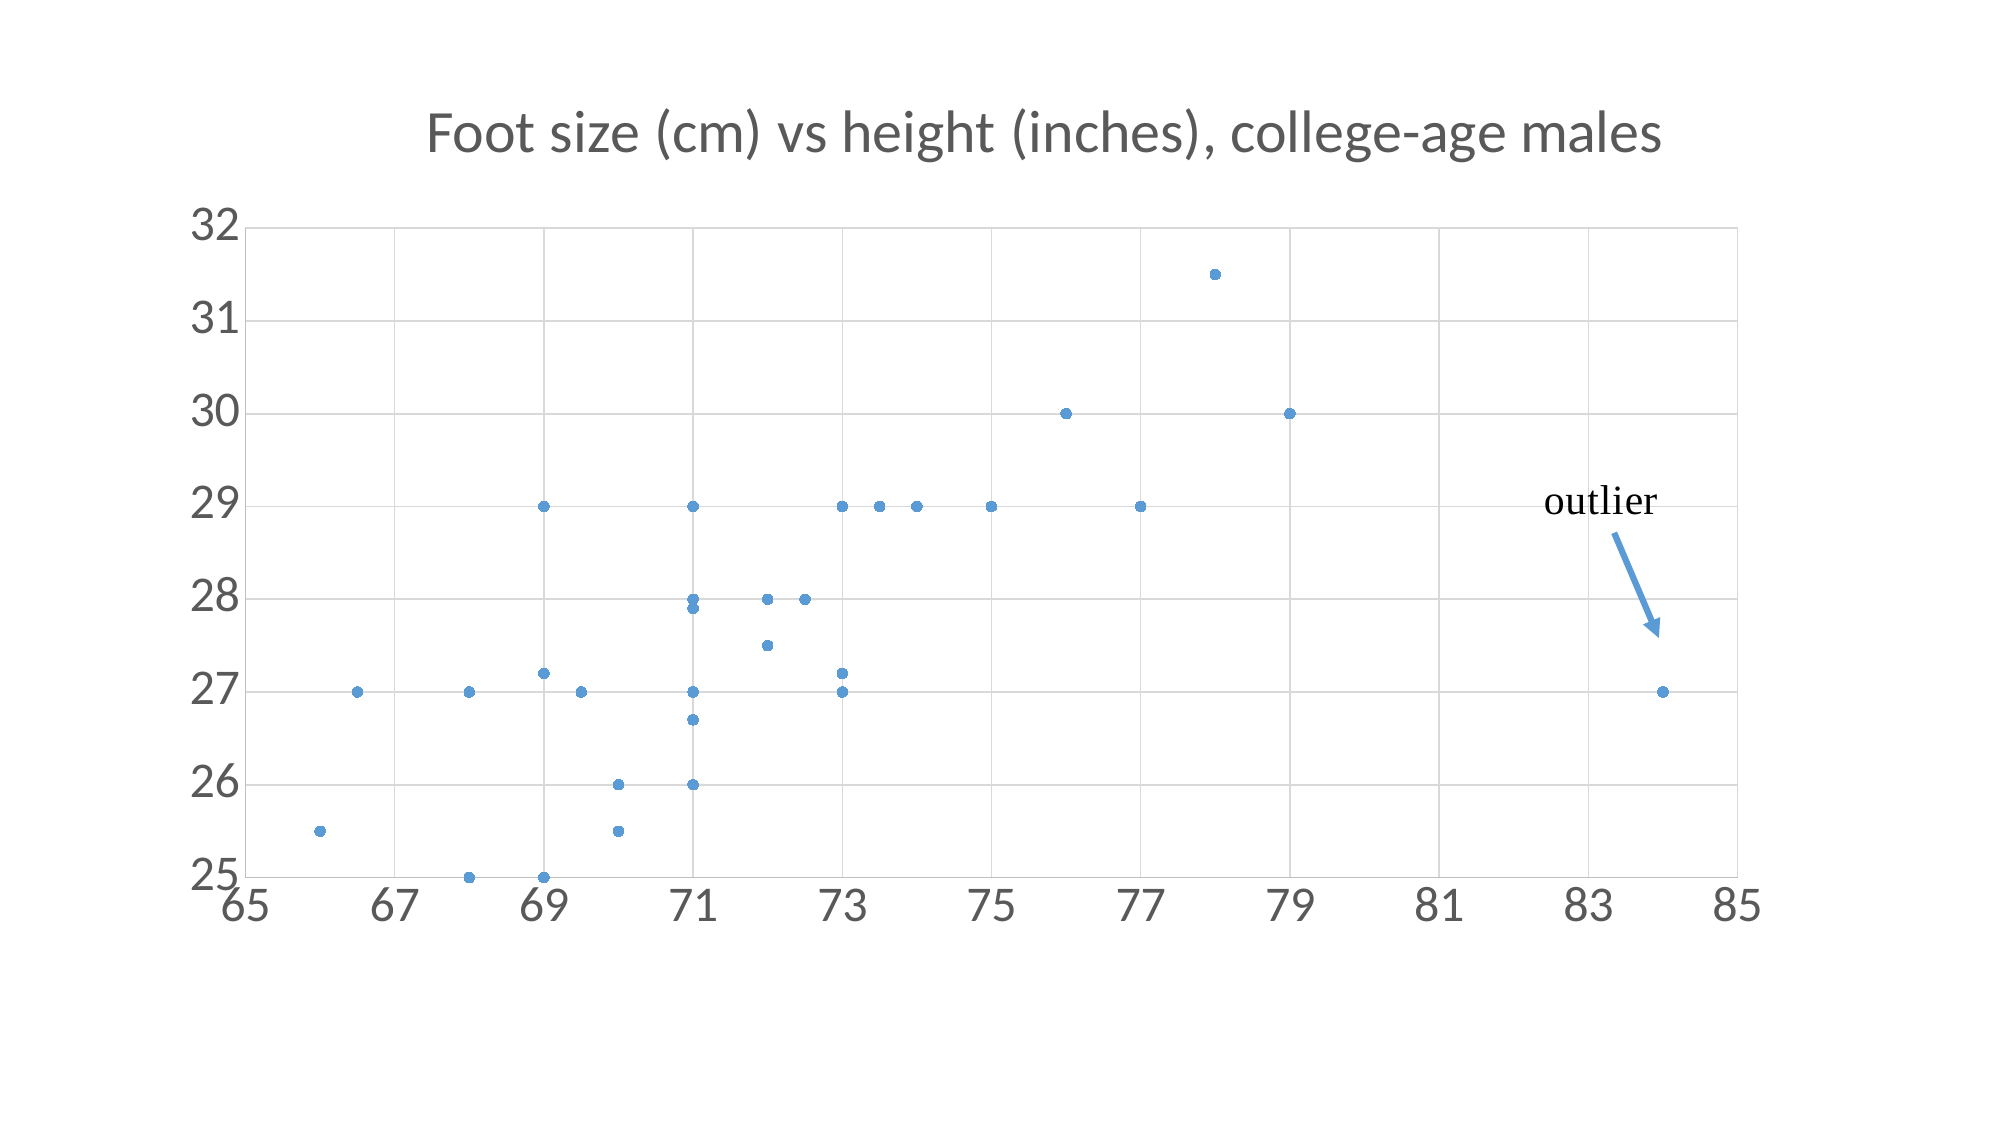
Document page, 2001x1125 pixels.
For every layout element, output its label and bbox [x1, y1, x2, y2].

chart [156, 62, 1796, 952]
text_box [1614, 532, 1659, 639]
